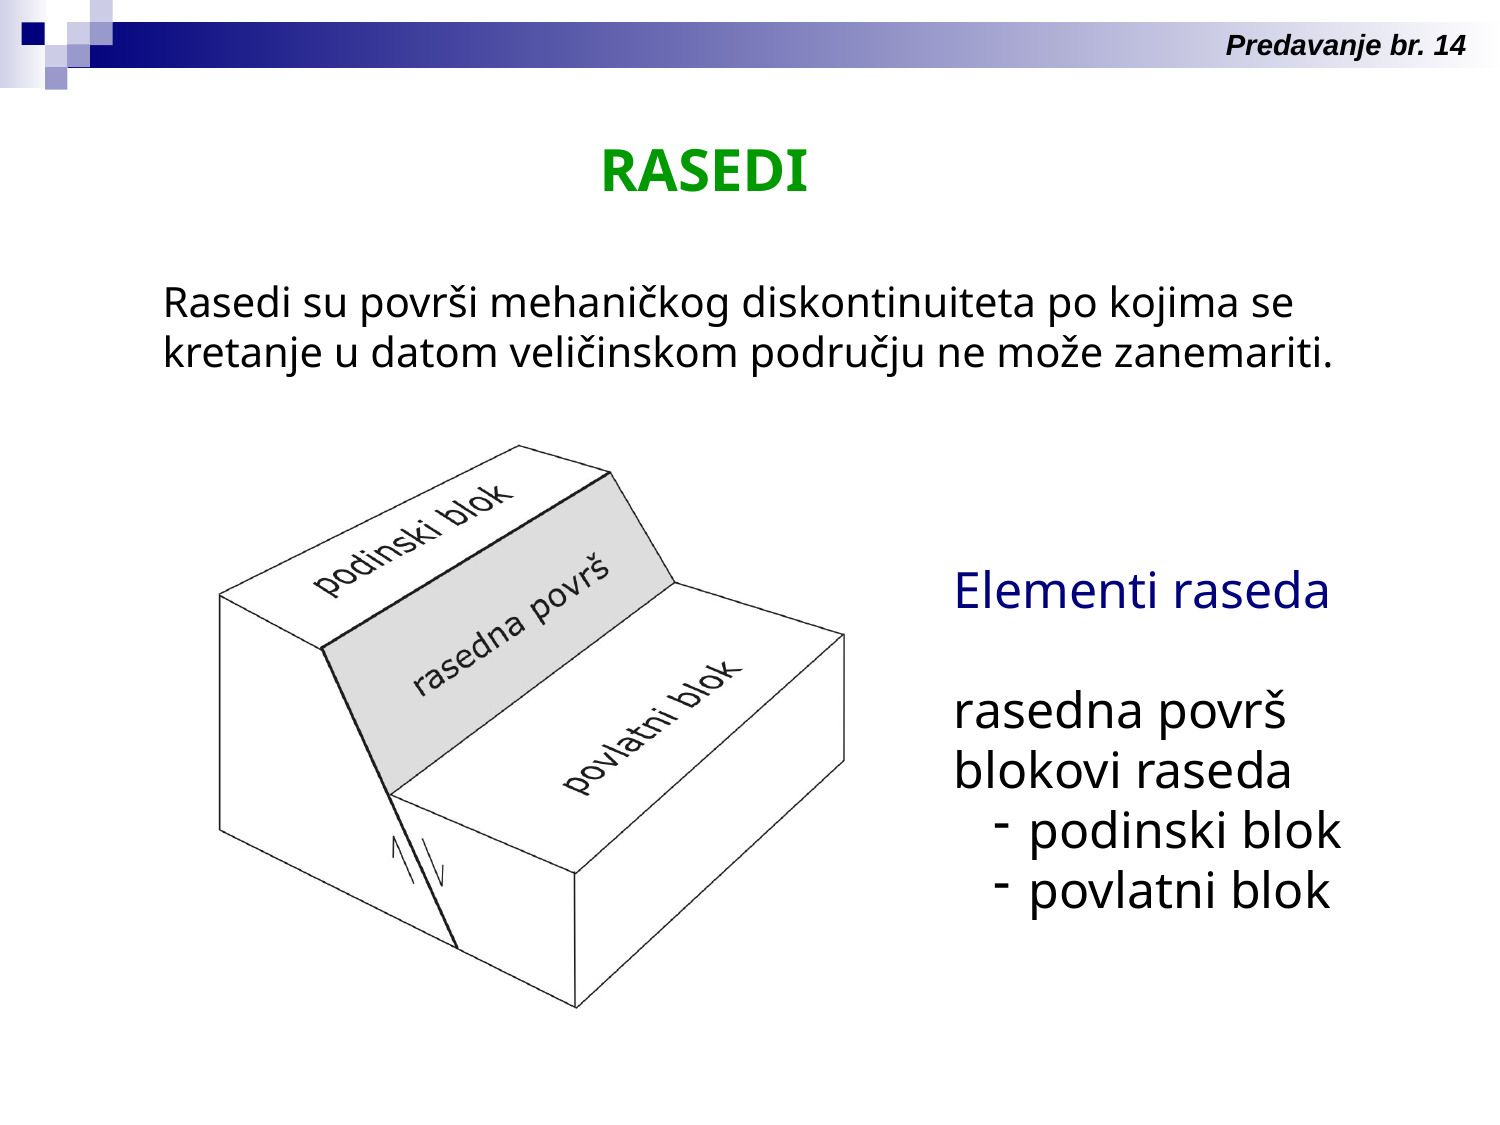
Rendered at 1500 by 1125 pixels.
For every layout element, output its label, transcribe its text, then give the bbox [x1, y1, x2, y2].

picture [218, 443, 845, 1009]
text_box RASEDI [584, 125, 944, 211]
text_box Rasedi su površi mehaničkog diskontinuiteta po kojima se kretanje u datom veličinskom području ne može zanemariti. [147, 268, 1448, 384]
text_box Elementi raseda rasedna površ blokovi raseda podinski blok povlatni blok [939, 550, 1436, 926]
text_box Predavanje br. 14 [1210, 18, 1482, 69]
